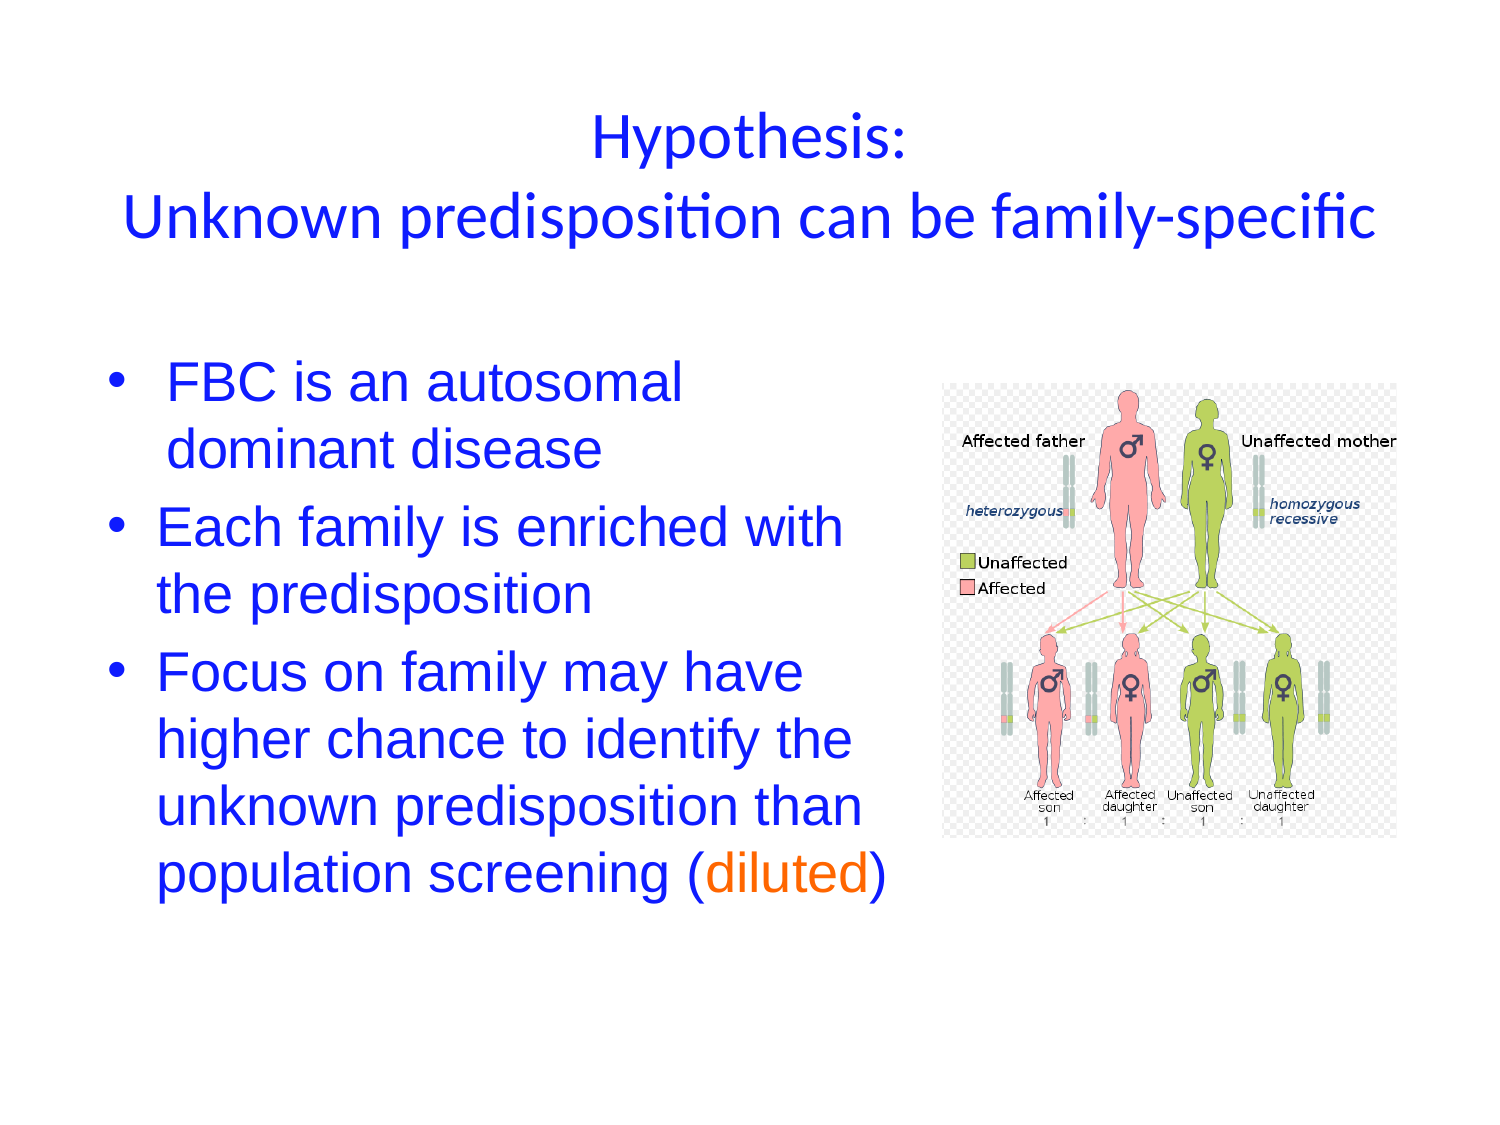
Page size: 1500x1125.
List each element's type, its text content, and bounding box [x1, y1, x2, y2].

picture [942, 382, 1400, 839]
title Hypothesis: Unknown predisposition can be family-specific [75, 78, 1425, 266]
list FBC is an autosomal dominant disease Each family is enriched with the predisposition Focus on family may have higher chance to identify the unknown predisposition than population screening (diluted) [92, 337, 923, 922]
